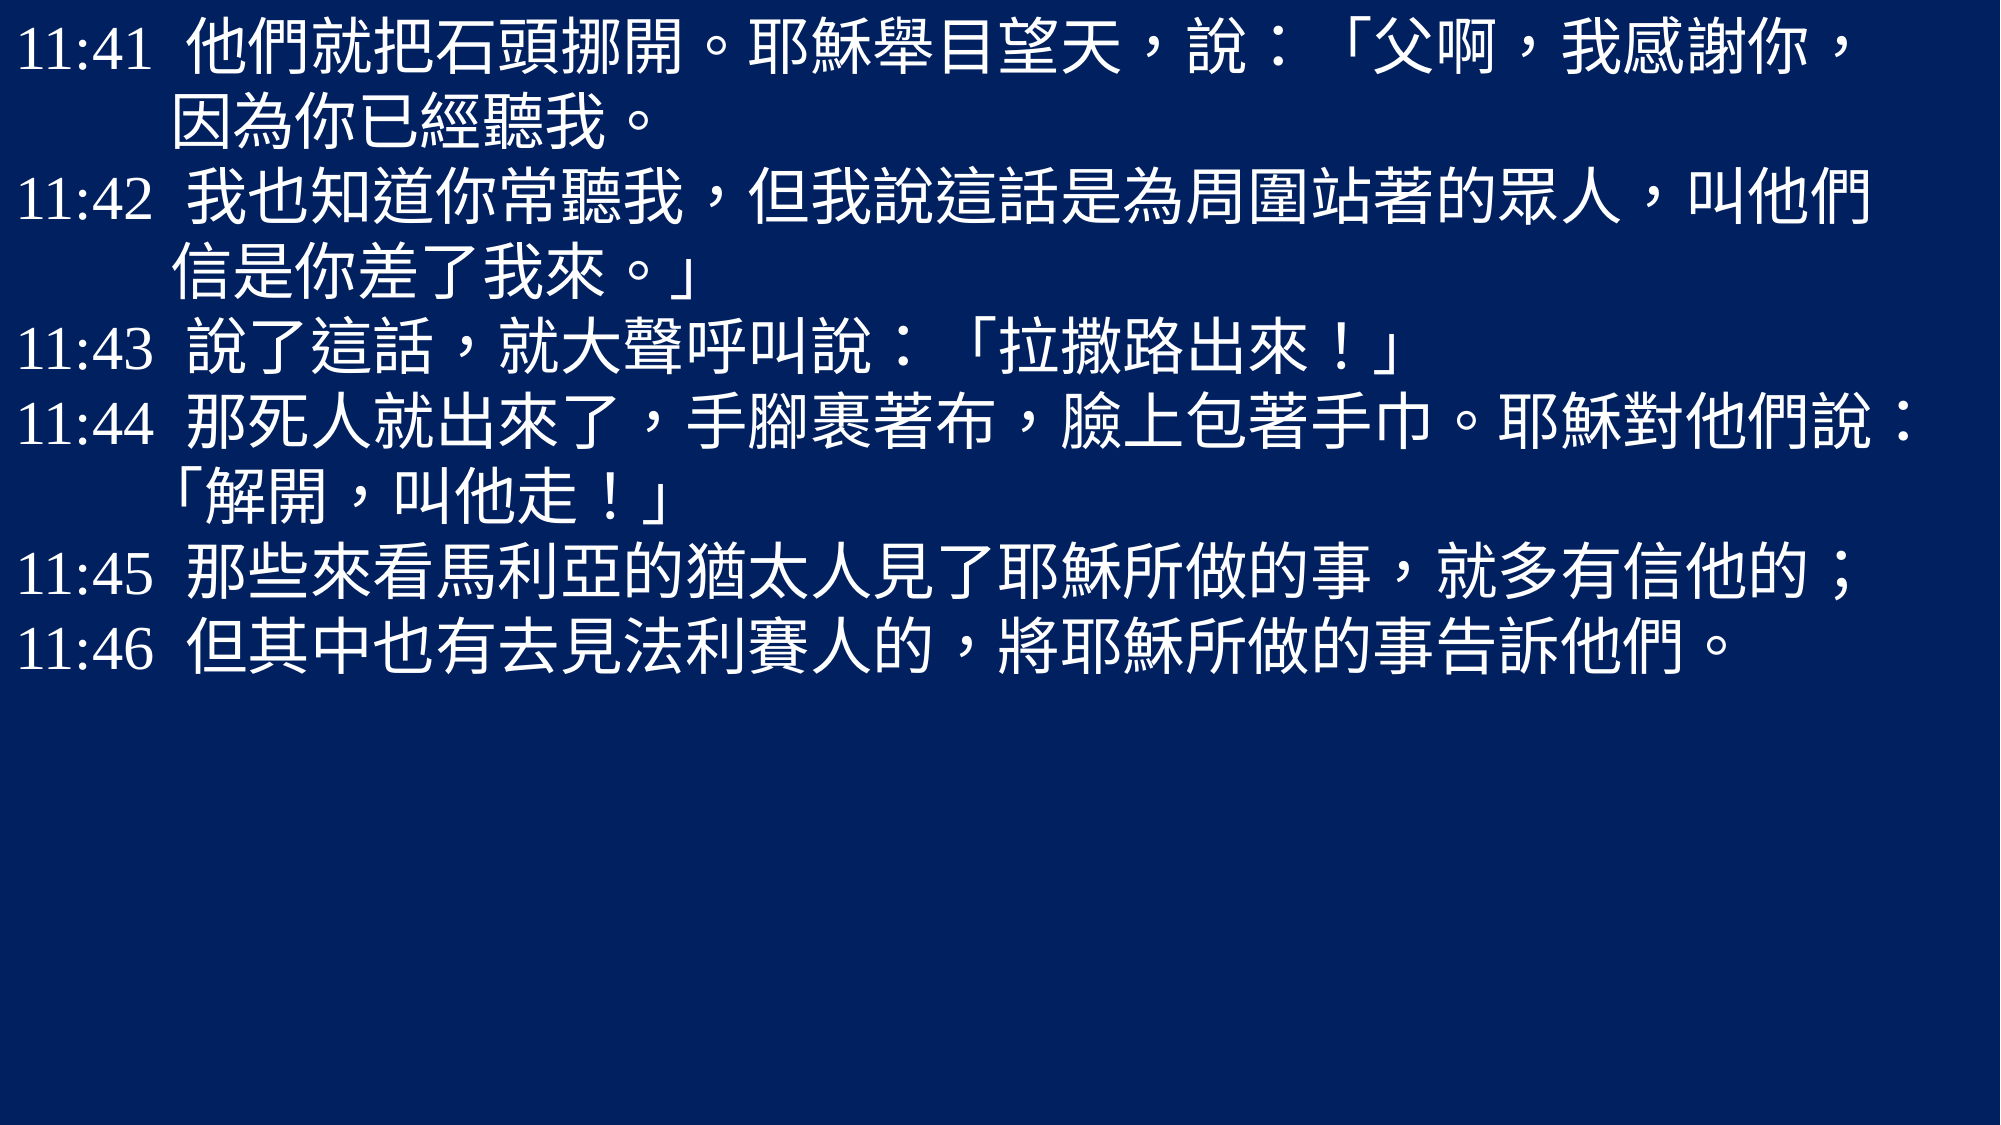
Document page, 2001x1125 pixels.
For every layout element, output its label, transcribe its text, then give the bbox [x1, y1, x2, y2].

list 11:41 他們就把石頭挪開。耶穌舉目望天，說：「父啊，我感謝你， 因為你已經聽我。 11:42 我也知道你常聽我，但我說這話是為周圍站著的眾人，叫他們 信是你差了我來。」 11:43 說了這話，就大聲呼叫說：「拉撒路出來！」 11:44 那死人就出來了，手腳裹著布，臉上包著手巾。耶穌對他們說： 「解開，叫他走！」 11:45 那些來看馬利亞的猶太人見了耶穌所做的事，就多有信他的； 11:46 但其中也有去見法利賽人的，將耶穌所做的事告訴他們。 [0, 0, 2000, 1125]
